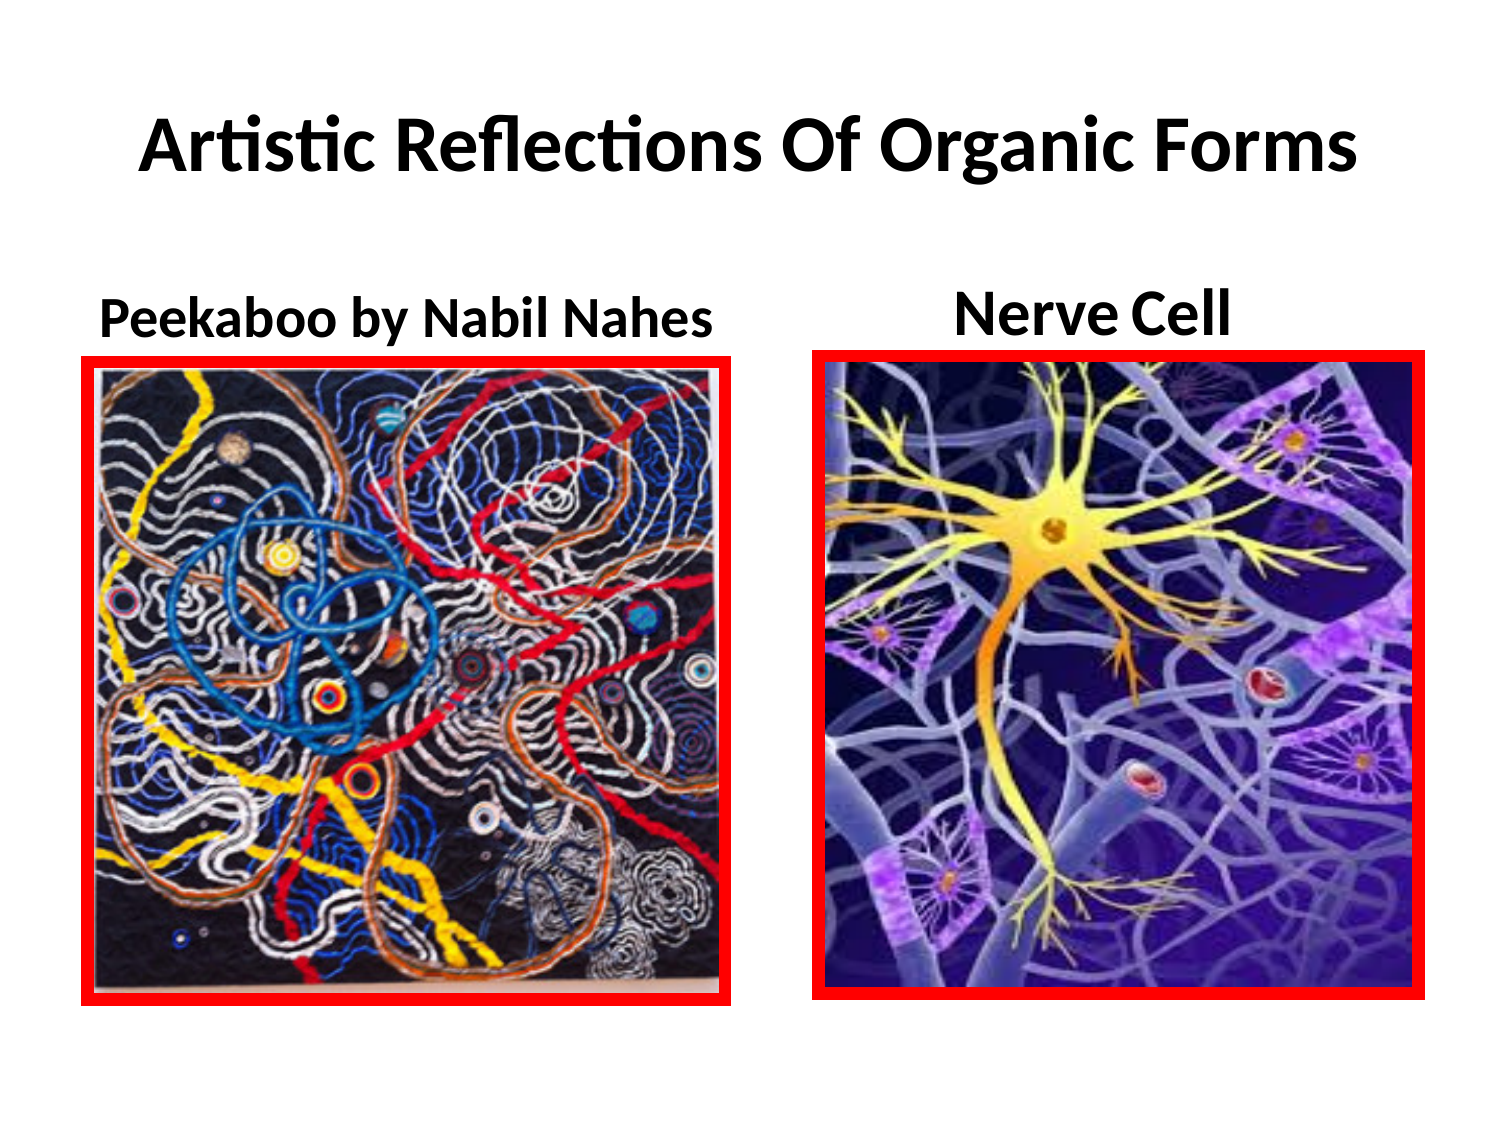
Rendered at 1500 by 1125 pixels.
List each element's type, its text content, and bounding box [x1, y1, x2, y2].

list Peekaboo by Nabil Nahes [75, 251, 738, 357]
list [93, 368, 720, 994]
title Artistic Reflections Of Organic Forms [75, 45, 1425, 233]
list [824, 362, 1413, 988]
list Nerve Cell [761, 251, 1425, 357]
